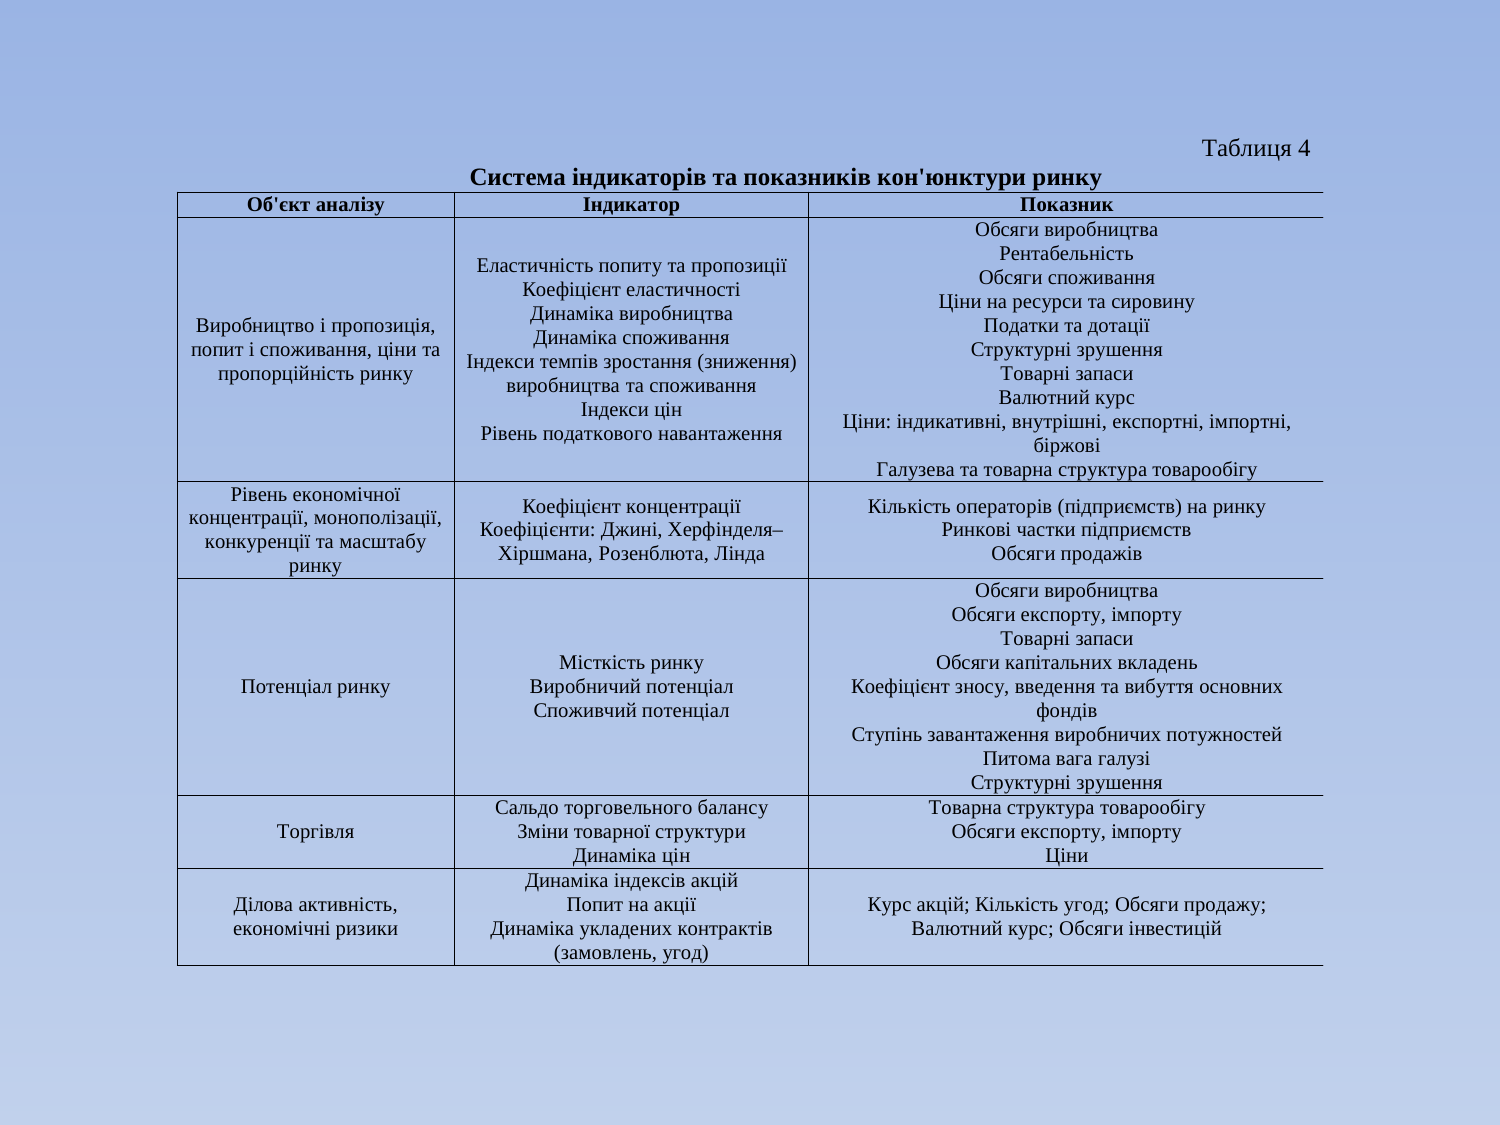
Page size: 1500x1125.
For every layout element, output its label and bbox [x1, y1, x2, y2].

picture [176, 133, 1324, 992]
